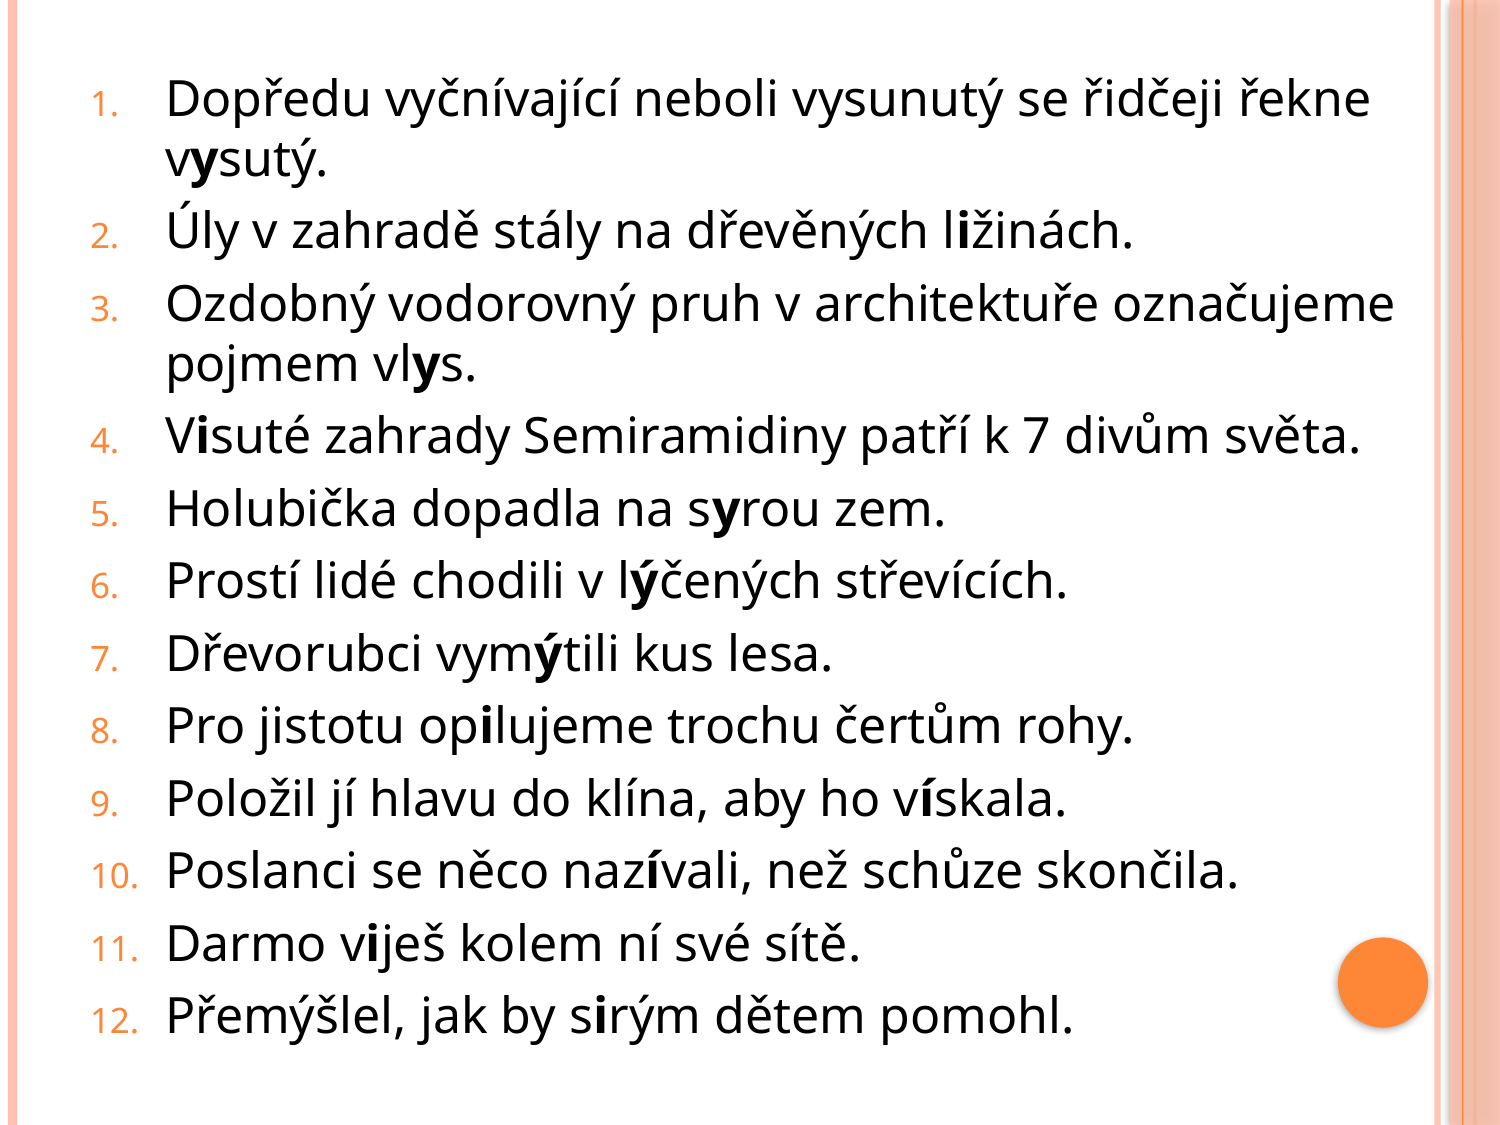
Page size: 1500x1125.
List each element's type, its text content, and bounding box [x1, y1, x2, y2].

list Dopředu vyčnívající neboli vysunutý se řidčeji řekne vysutý. Úly v zahradě stály na dřevěných ližinách. Ozdobný vodorovný pruh v architektuře označujeme pojmem vlys. Visuté zahrady Semiramidiny patří k 7 divům světa. Holubička dopadla na syrou zem. Prostí lidé chodili v lýčených střevících. Dřevorubci vymýtili kus lesa. Pro jistotu opilujeme trochu čertům rohy. Položil jí hlavu do klína, aby ho vískala. Poslanci se něco nazívali, než schůze skončila. Darmo viješ kolem ní své sítě. Přemýšlel, jak by sirým dětem pomohl. [74, 58, 1430, 1063]
